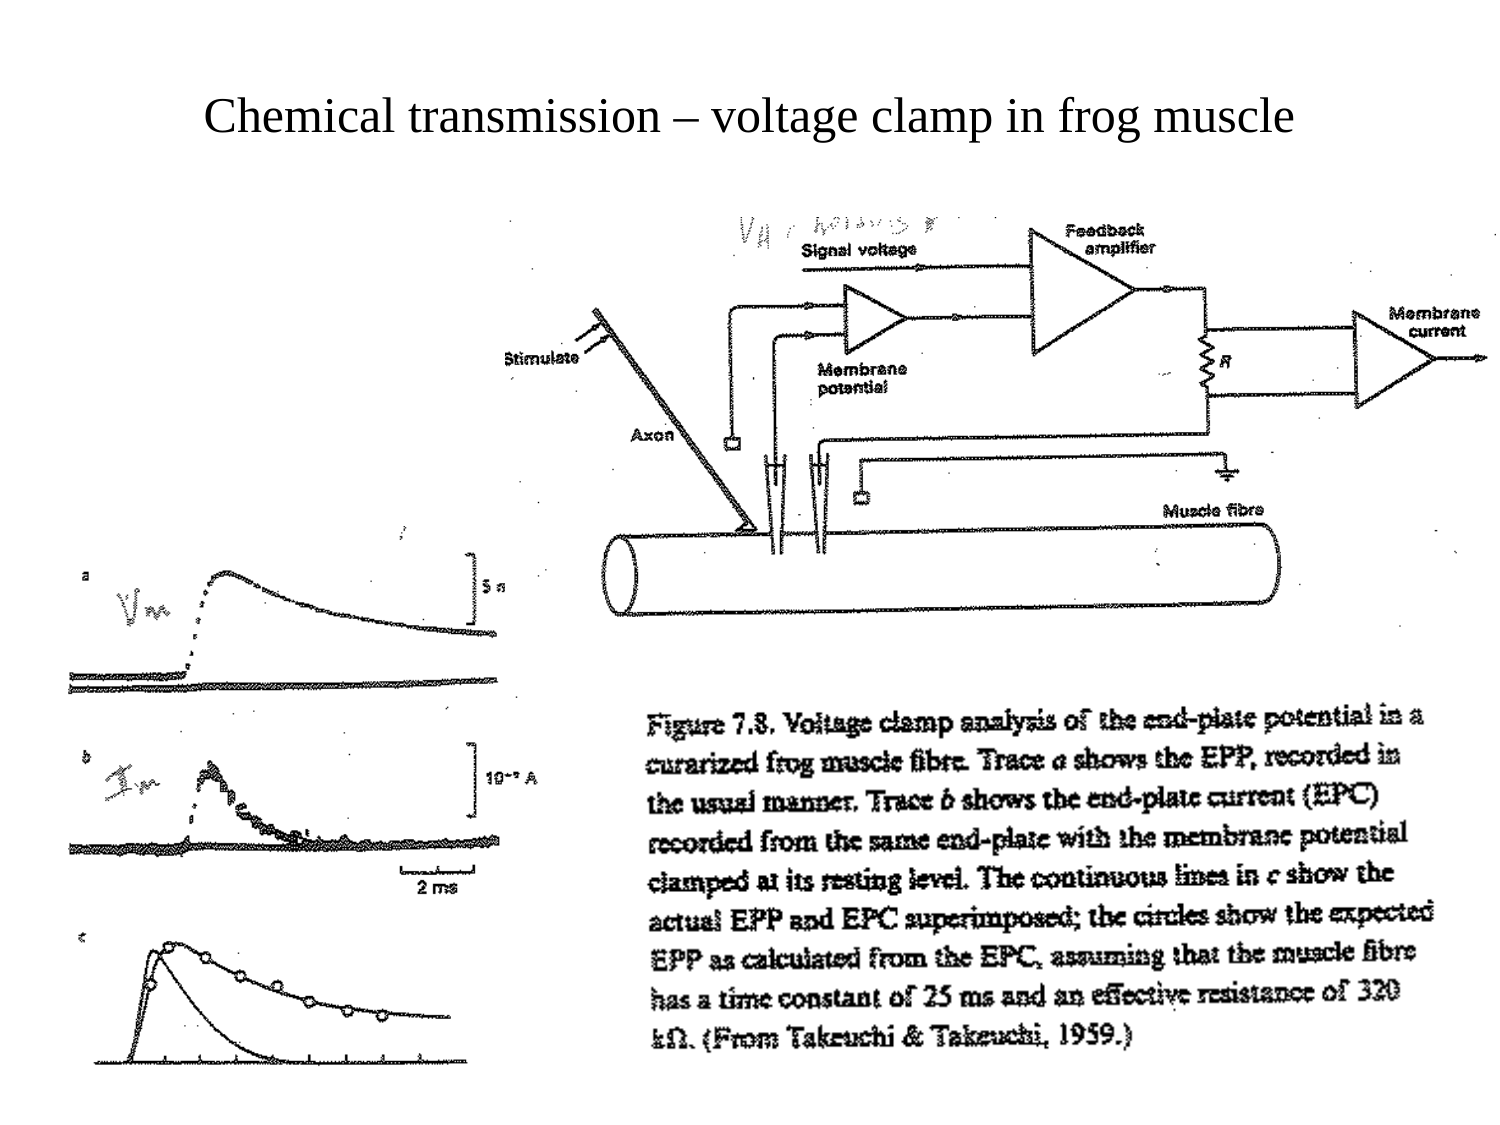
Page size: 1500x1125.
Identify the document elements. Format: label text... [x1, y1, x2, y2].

picture [623, 699, 1451, 1076]
picture [62, 217, 1496, 1076]
text_box Chemical transmission – voltage clamp in frog muscle [149, 74, 1350, 150]
